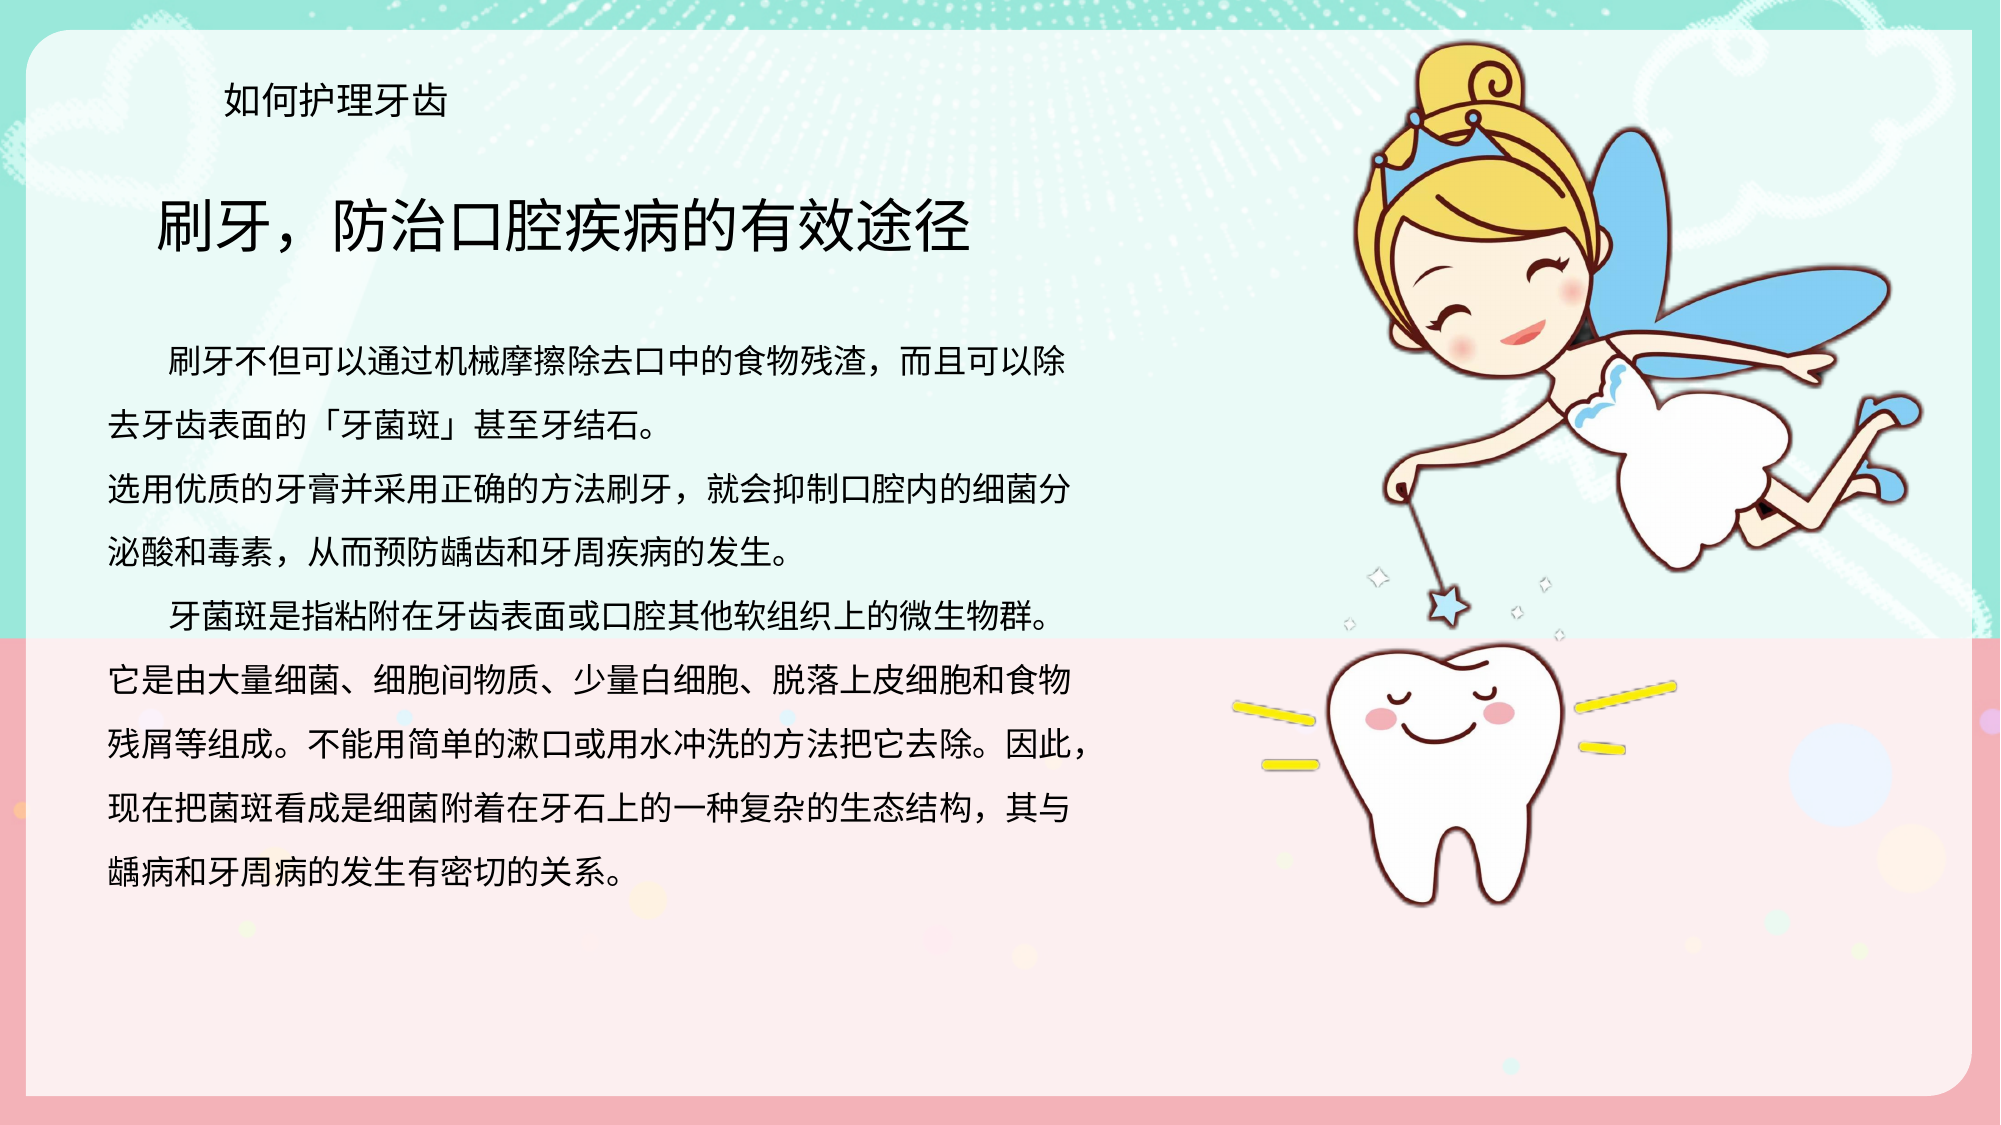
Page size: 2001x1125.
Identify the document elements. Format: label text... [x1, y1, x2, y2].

text_box [444, 670, 1453, 1024]
text_box 刷牙，防治口腔疾病的有效途径 [55, 181, 1073, 298]
picture [0, 0, 2000, 1125]
text_box 刷牙不但可以通过机械摩擦除去口中的食物残渣，而且可以除去牙齿表面的「牙菌斑」甚至牙结石。 选用优质的牙膏并采用正确的方法刷牙，就会抑制口腔内的细菌分泌酸和毒素，从而预防龋齿和牙周疾病的发生。 牙菌斑是指粘附在牙齿表面或口腔其他软组织上的微生物群。它是由大量细菌、细胞间物质、少量白细胞、脱落上皮细胞和食物残屑等组成。不能用简单的漱口或用水冲洗的方法把它去除。因此，现在把菌斑看成是细菌附着在牙石上的一种复杂的生态结构，其与龋病和牙周病的发生有密切的关系。 [93, 308, 1094, 1024]
text_box 如何护理牙齿 [209, 69, 464, 130]
